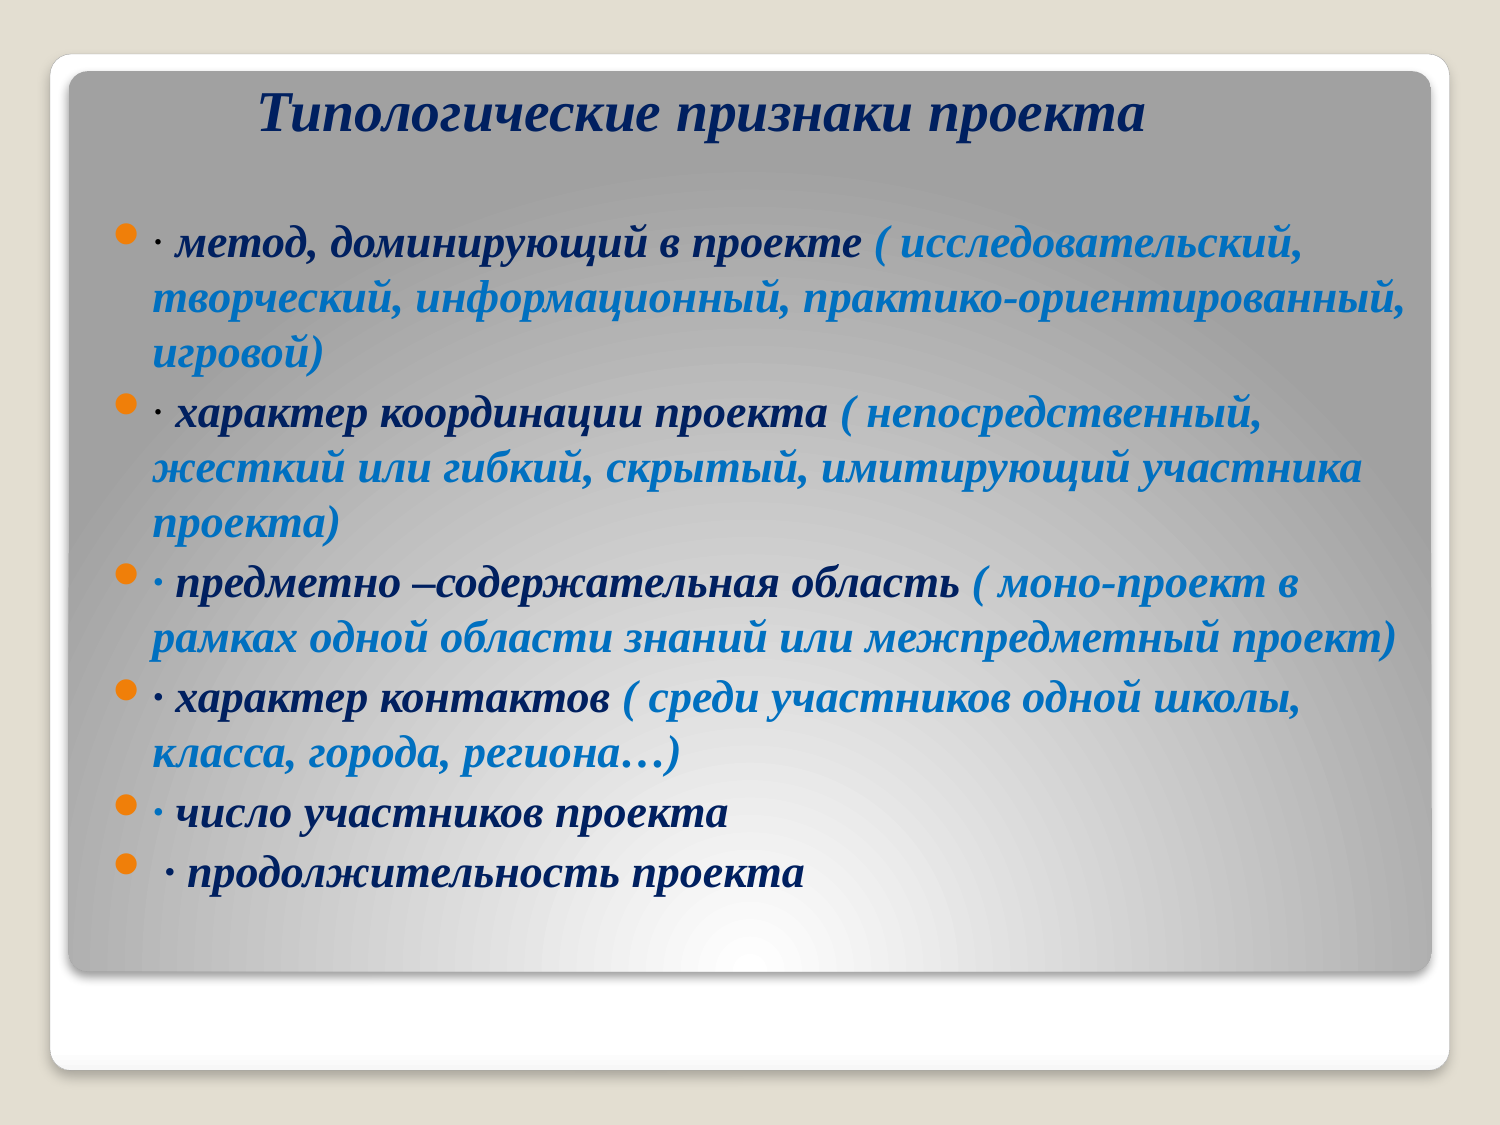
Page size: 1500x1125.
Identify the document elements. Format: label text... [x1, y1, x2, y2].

list ∙ метод, доминирующий в проекте ( исследовательский, творческий, информационный, практико-ориентированный, игровой) ∙ характер координации проекта ( непосредственный, жесткий или гибкий, скрытый, имитирующий участника проекта) ∙ предметно –содержательная область ( моно-проект в рамках одной области знаний или межпредметный проект) ∙ характер контактов ( среди участников одной школы, класса, города, региона…) ∙ число участников проекта ∙ продолжительность проекта [82, 196, 1425, 953]
title Типологические признаки проекта [82, 66, 1425, 196]
